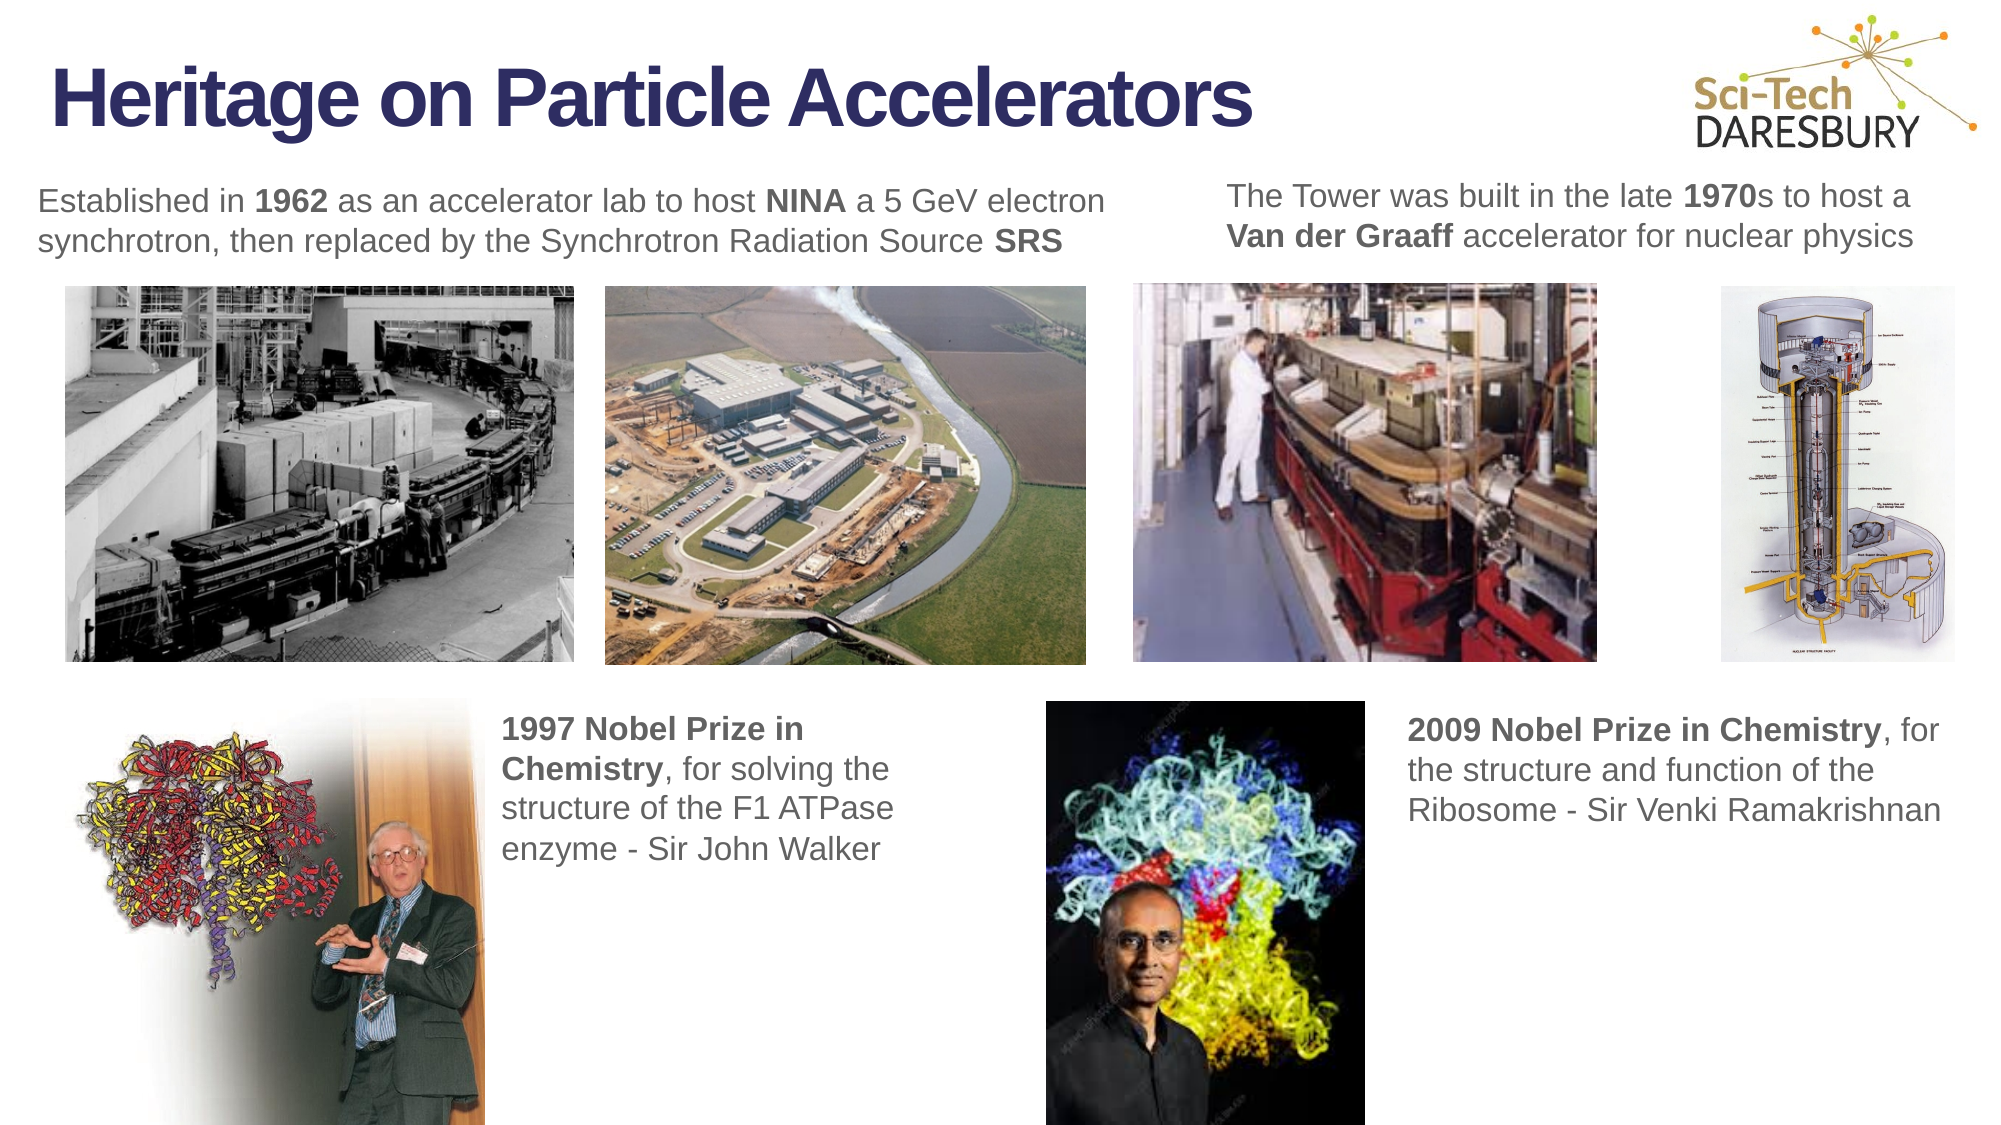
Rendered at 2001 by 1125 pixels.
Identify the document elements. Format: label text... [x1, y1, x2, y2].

text_box 1997 Nobel Prize in Chemistry, for solving the structure of the F1 ATPase enzyme - Sir John Walker [486, 699, 954, 874]
picture [1721, 286, 1955, 662]
picture [65, 698, 485, 1125]
text_box 2009 Nobel Prize in Chemistry, for the structure and function of the Ribosome - Sir Venki Ramakrishnan [1392, 701, 1985, 836]
picture [605, 286, 1086, 665]
picture [1133, 283, 1597, 662]
text_box Established in 1962 as an accelerator lab to host NINA a 5 GeV electron synchrotron, then replaced by the Synchrotron Radiation Source SRS [22, 171, 1152, 266]
picture [1667, 0, 2001, 250]
picture [65, 286, 574, 662]
text_box The Tower was built in the late 1970s to host a Van der Graaff accelerator for nuclear physics [1211, 166, 1942, 262]
text_box Heritage on Particle Accelerators [35, 36, 1843, 151]
picture [1046, 701, 1365, 1125]
